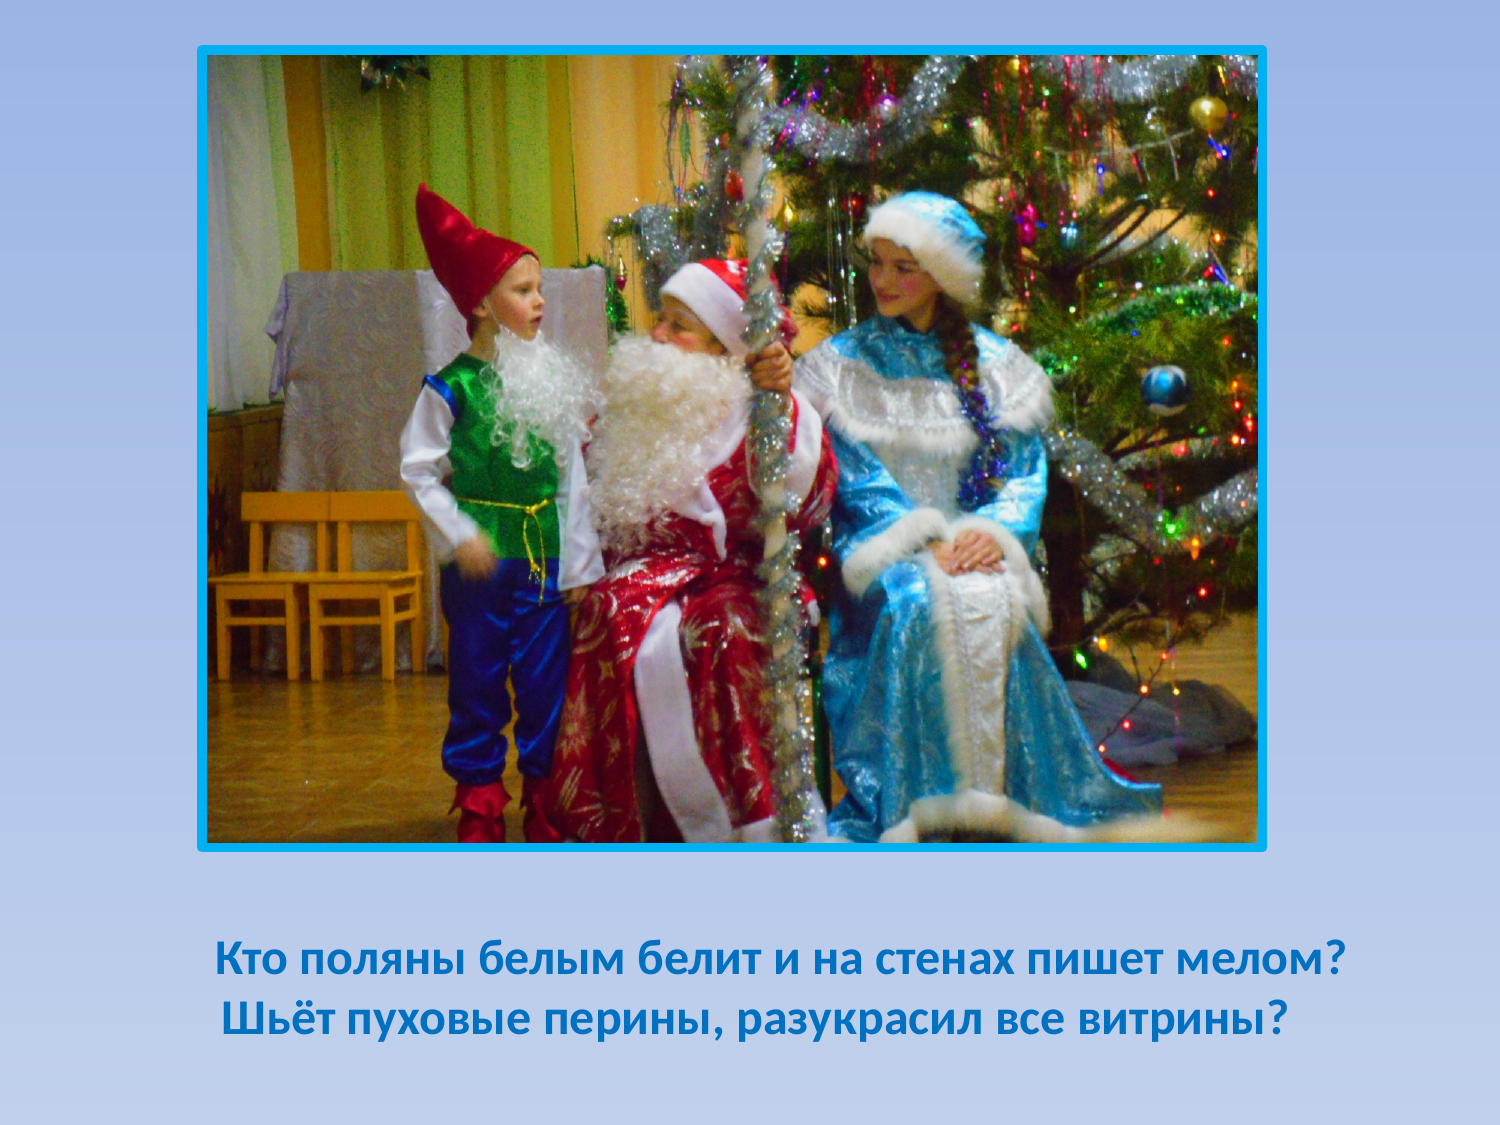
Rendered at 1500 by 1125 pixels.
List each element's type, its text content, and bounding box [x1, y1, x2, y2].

text_box Кто поляны белым белит и на стенах пишет мелом? Шьёт пуховые перины, разукрасил все витрины? [100, 916, 1412, 1052]
picture [208, 56, 1257, 842]
